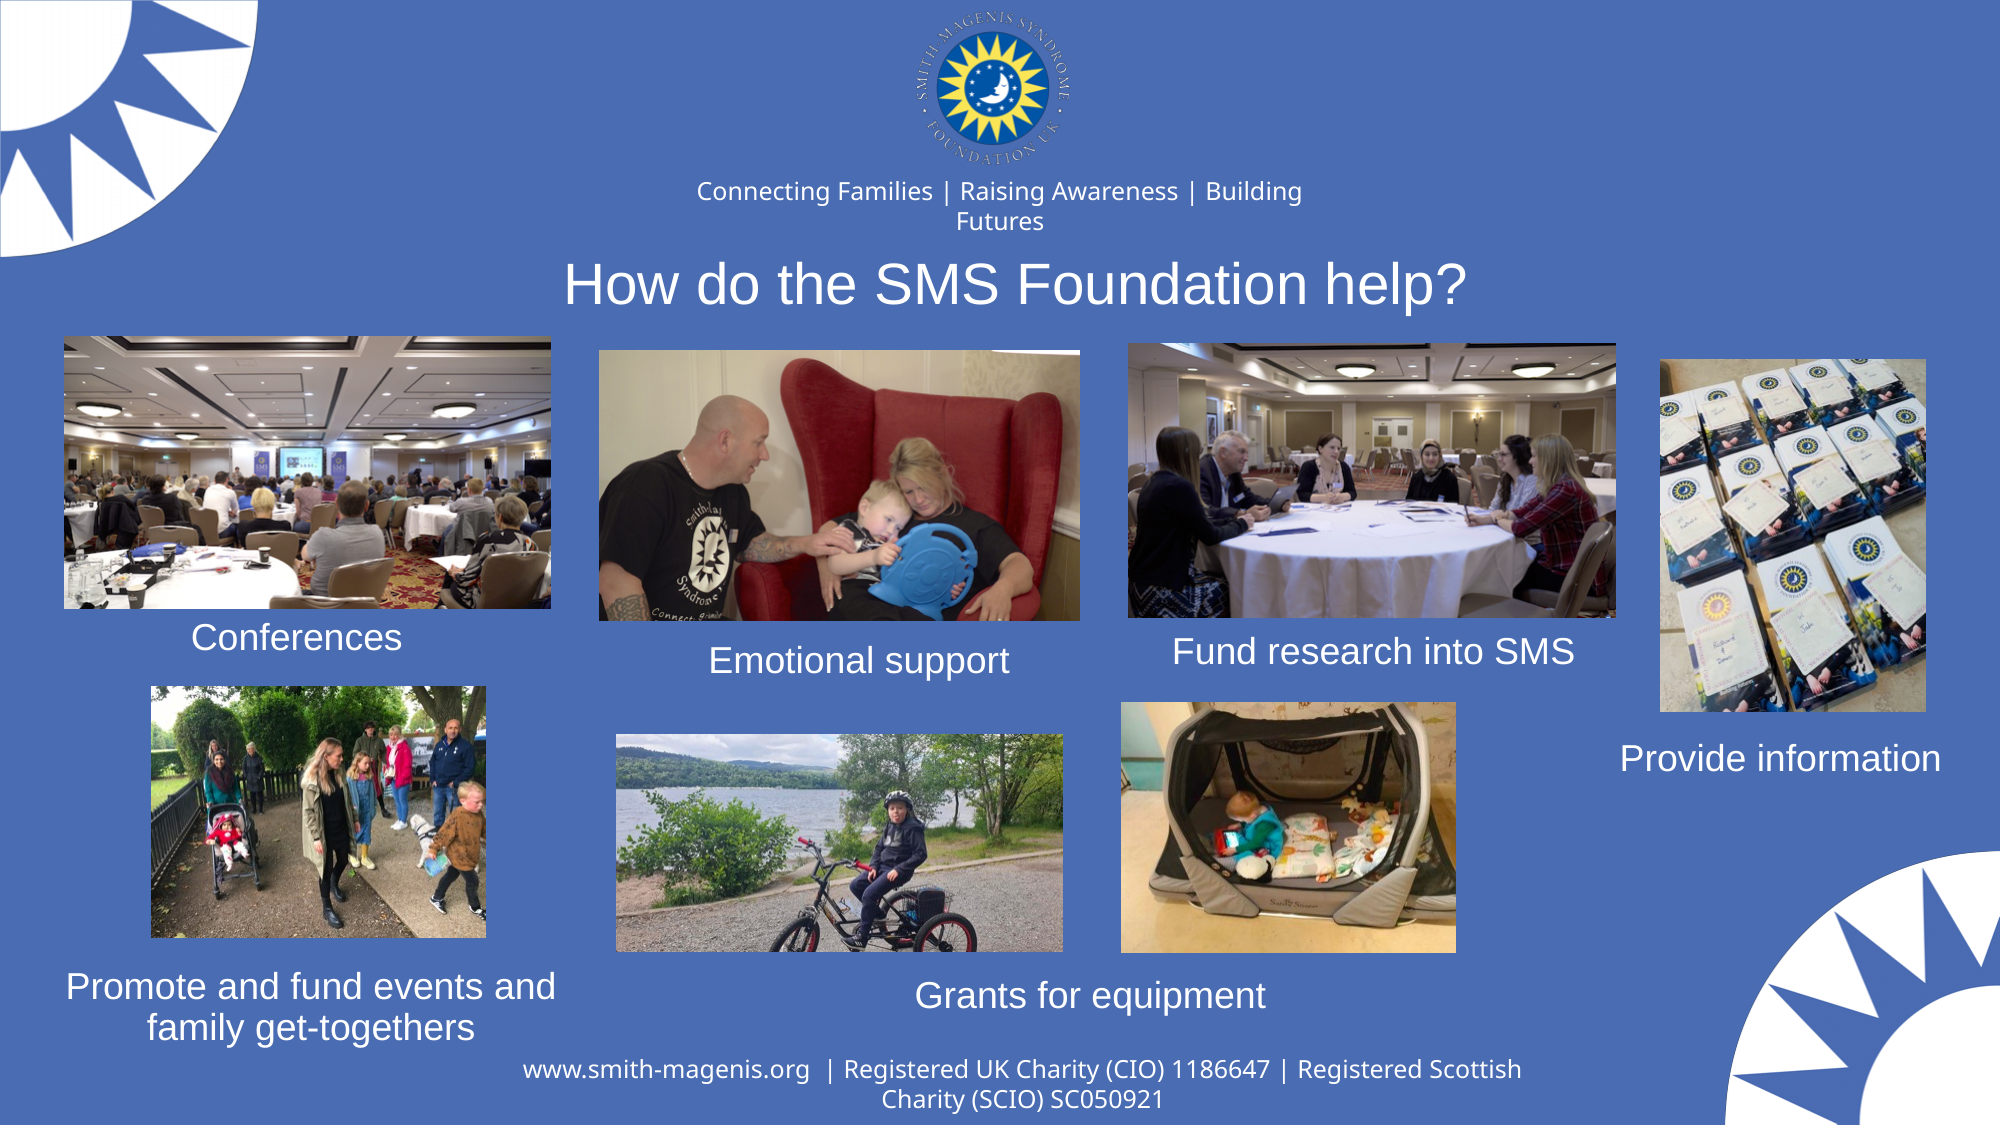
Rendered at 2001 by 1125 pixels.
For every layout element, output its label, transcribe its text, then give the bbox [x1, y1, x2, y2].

picture [1, 1, 258, 257]
text_box Emotional support [693, 628, 1030, 693]
text_box Fund research into SMS [1156, 620, 1605, 685]
picture [616, 734, 1063, 952]
text_box Grants for equipment [899, 952, 1308, 1041]
text_box Provide information [1604, 727, 1966, 792]
picture [599, 350, 1080, 621]
picture [916, 11, 1070, 165]
picture [1660, 359, 1926, 712]
text_box Conferences [175, 609, 444, 668]
picture [1121, 702, 1456, 953]
picture [151, 686, 486, 938]
text_box Promote and fund events and family get-togethers [37, 964, 585, 1052]
picture [64, 335, 551, 609]
picture [1128, 343, 1616, 618]
picture [1725, 851, 2000, 1125]
title How do the SMS Foundation help? [519, 227, 1513, 344]
